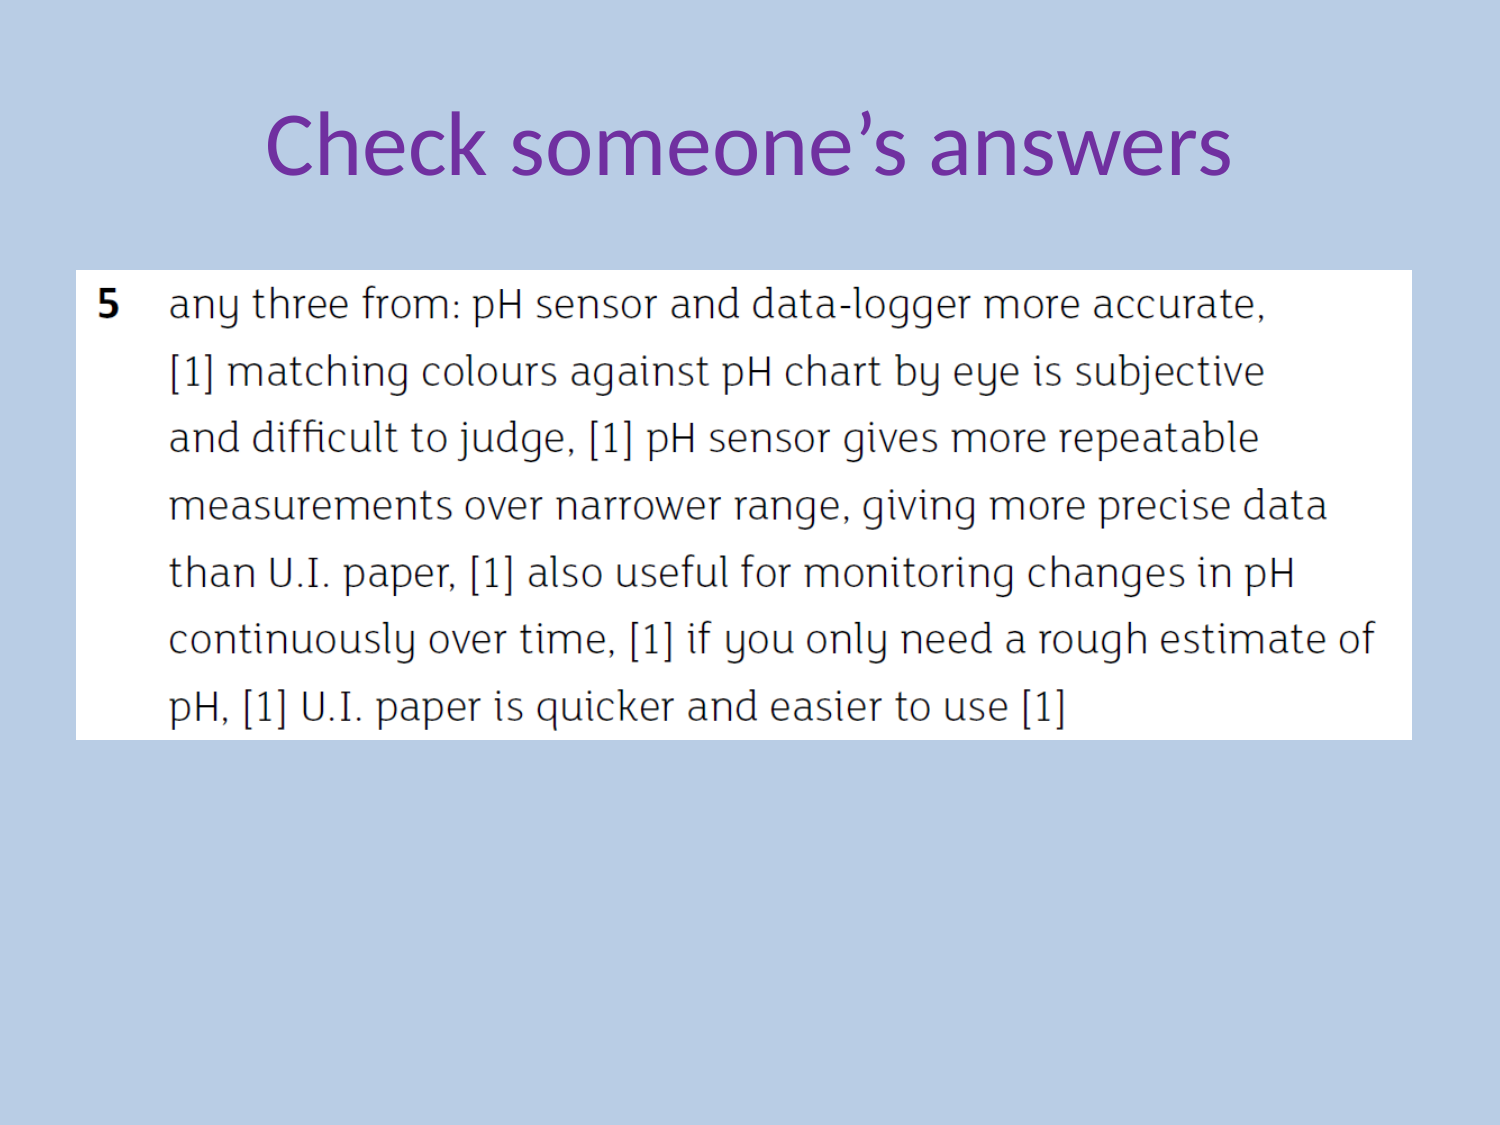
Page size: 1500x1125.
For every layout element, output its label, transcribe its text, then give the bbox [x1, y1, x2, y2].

title Check someone’s answers [75, 45, 1425, 233]
picture [76, 270, 1412, 740]
